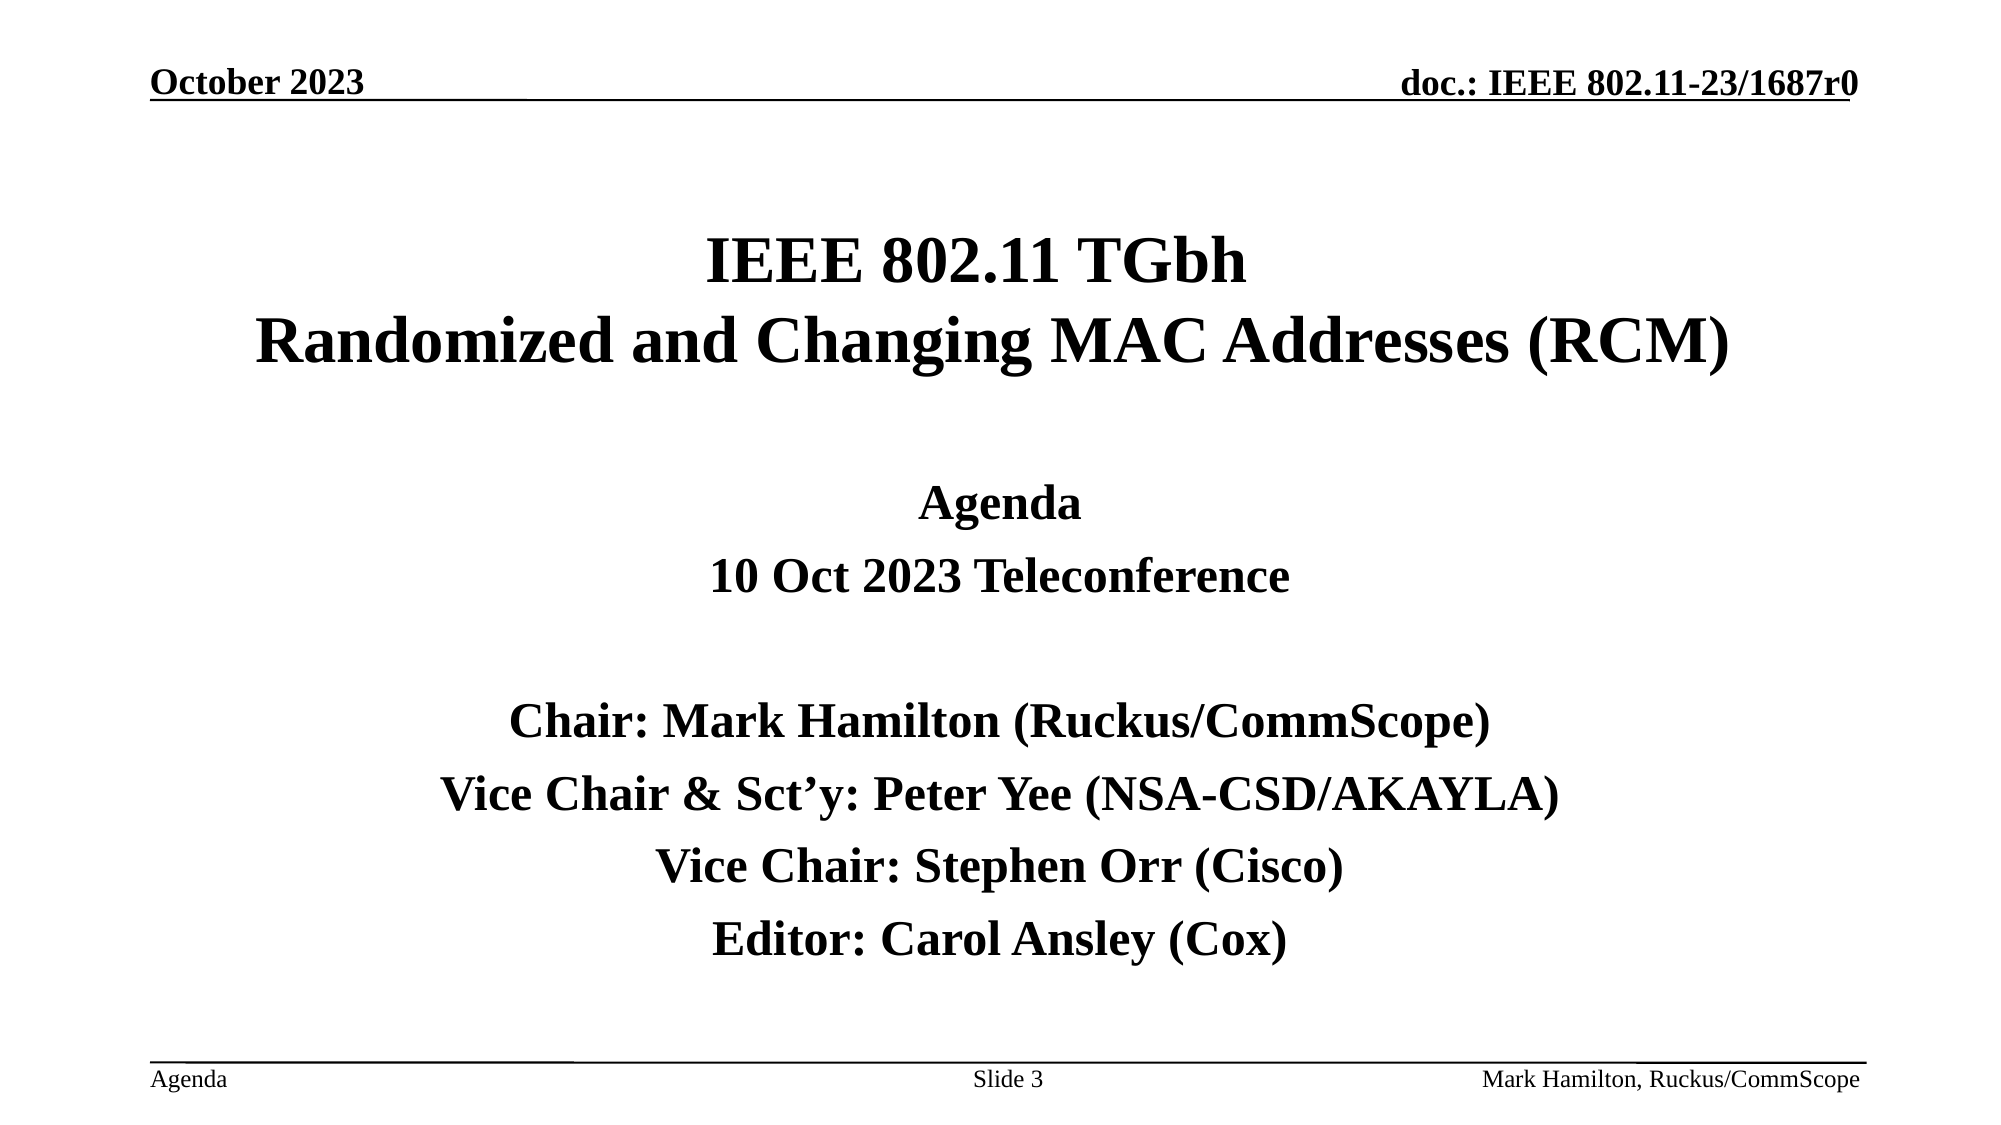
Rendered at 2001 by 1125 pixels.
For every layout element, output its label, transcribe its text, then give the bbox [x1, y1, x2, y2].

subtitle Agenda 10 Oct 2023 Teleconference Chair: Mark Hamilton (Ruckus/CommScope) Vice Chair & Sct’y: Peter Yee (NSA-CSD/AKAYLA) Vice Chair: Stephen Orr (Cisco) Editor: Carol Ansley (Cox) [299, 462, 1701, 1063]
slide_number Slide 3 [950, 1061, 1067, 1123]
title IEEE 802.11 TGbh Randomized and Changing MAC Addresses (RCM) [112, 174, 1876, 417]
